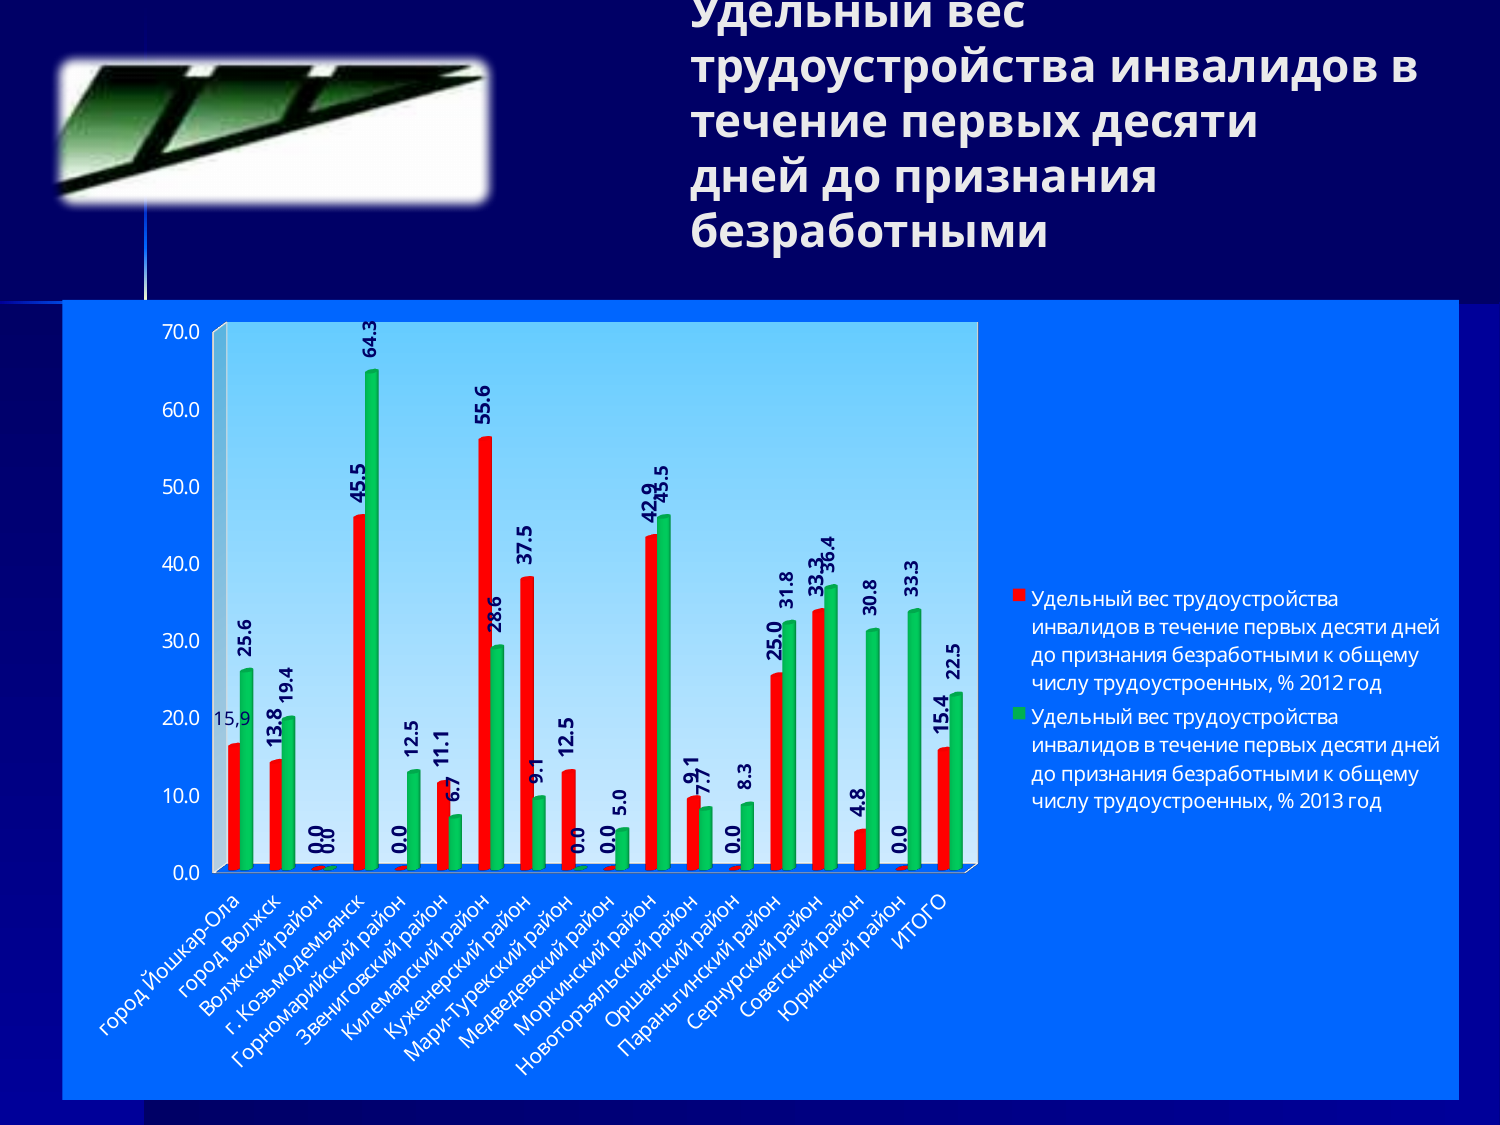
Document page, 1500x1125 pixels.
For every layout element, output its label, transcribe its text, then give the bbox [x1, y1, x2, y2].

picture [49, 49, 498, 213]
title Удельный вес трудоустройства инвалидов в течение первых десяти дней до признания безработными [674, 24, 1451, 213]
chart [62, 299, 1463, 1101]
